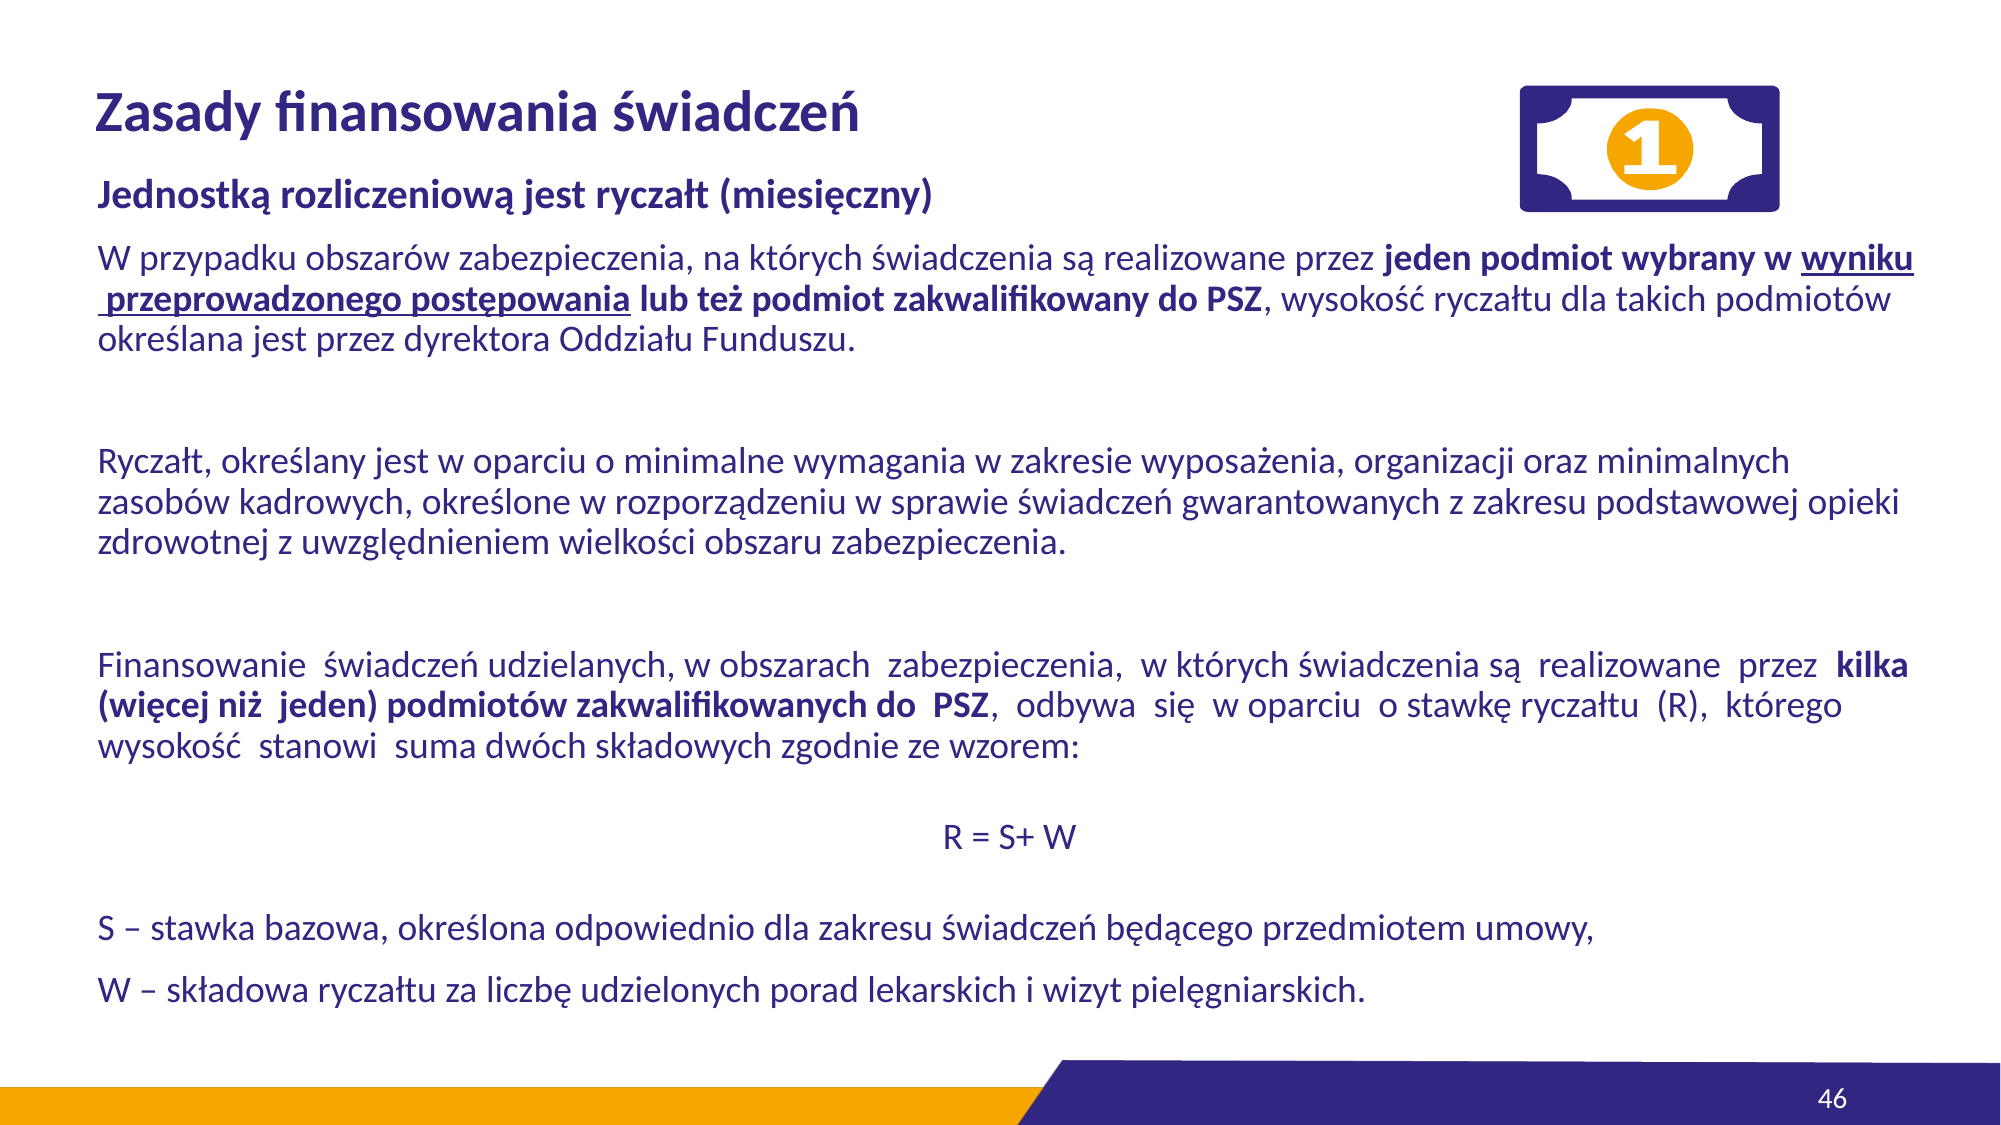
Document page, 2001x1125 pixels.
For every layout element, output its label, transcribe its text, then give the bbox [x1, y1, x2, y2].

picture [0, 1060, 2001, 1125]
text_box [1519, 85, 1780, 213]
title Zasady finansowania świadczeń [80, 59, 1806, 165]
text_box Jednostką rozliczeniową jest ryczałt (miesięczny) W przypadku obszarów zabezpieczenia, na których świadczenia są realizowane przez jeden podmiot wybrany w wyniku przeprowadzonego postępowania lub też podmiot zakwalifikowany do PSZ, wysokość ryczałtu dla takich podmiotów określana jest przez dyrektora Oddziału Funduszu. Ryczałt, określany jest w oparciu o minimalne wymagania w zakresie wyposażenia, organizacji oraz minimalnych zasobów kadrowych, określone w rozporządzeniu w sprawie świadczeń gwarantowanych z zakresu podstawowej opieki zdrowotnej z uwzględnieniem wielkości obszaru zabezpieczenia. Finansowanie świadczeń udzielanych, w obszarach zabezpieczenia, w których świadczenia są realizowane przez kilka (więcej niż jeden) podmiotów zakwalifikowanych do PSZ, odbywa się w oparciu o stawkę ryczałtu (R), którego wysokość stanowi suma dwóch składowych zgodnie ze wzorem: R = S+ W S – stawka bazowa, określona odpowiednio dla zakresu świadczeń będącego przedmiotem umowy, W – składowa ryczałtu za liczbę udzielonych porad lekarskich i wizyt pielęgniarskich. [82, 164, 1937, 1052]
